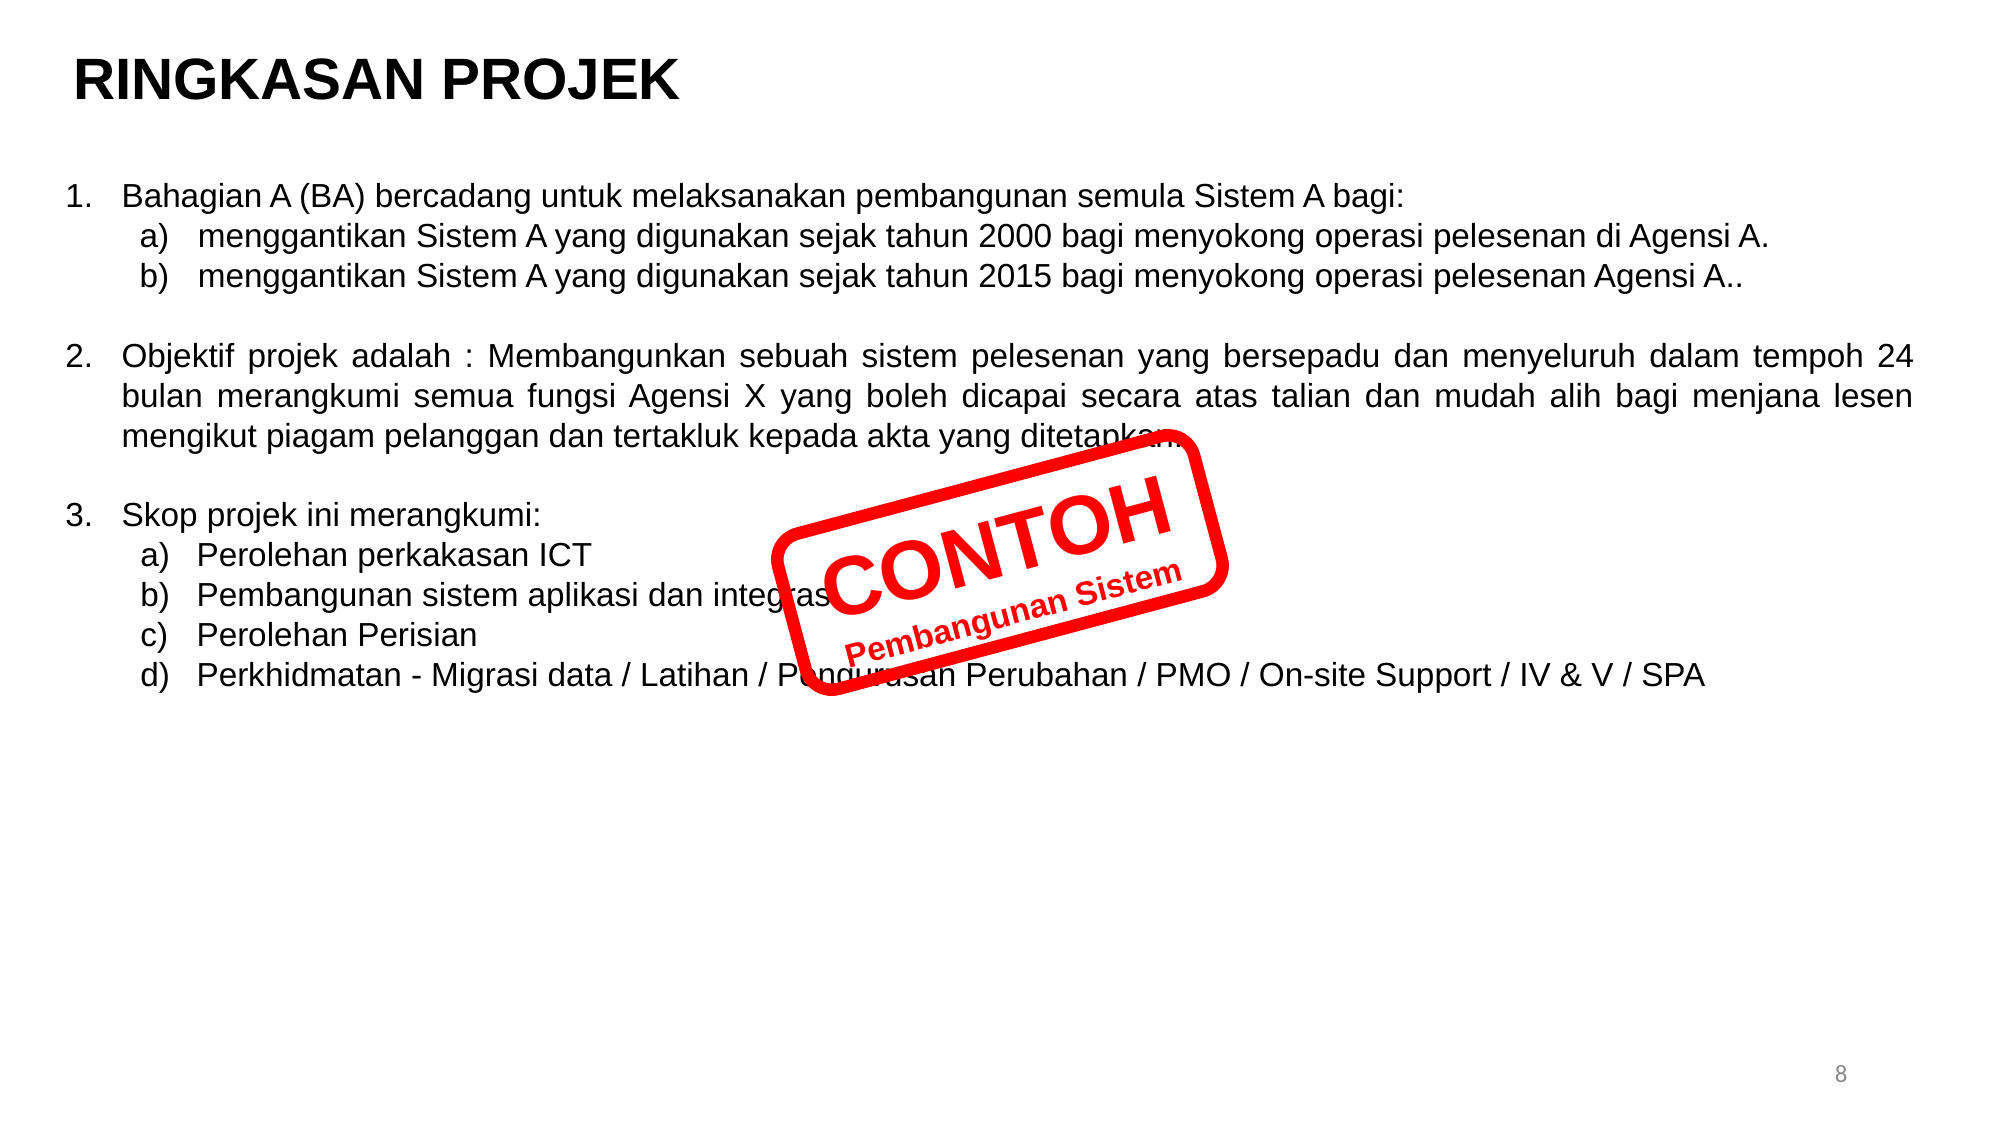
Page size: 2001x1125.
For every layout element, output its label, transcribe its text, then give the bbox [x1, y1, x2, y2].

text_box CONTOH Pembangunan Sistem [776, 434, 1224, 691]
slide_number 8 [1412, 1042, 1863, 1103]
text_box RINGKASAN PROJEK [58, 33, 1539, 141]
text_box Bahagian A (BA) bercadang untuk melaksanakan pembangunan semula Sistem A bagi: menggantikan Sistem A yang digunakan sejak tahun 2000 bagi menyokong operasi pelesenan di Agensi A. menggantikan Sistem A yang digunakan sejak tahun 2015 bagi menyokong operasi pelesenan Agensi A.. Objektif projek adalah : Membangunkan sebuah sistem pelesenan yang bersepadu dan menyeluruh dalam tempoh 24 bulan merangkumi semua fungsi Agensi X yang boleh dicapai secara atas talian dan mudah alih bagi menjana lesen mengikut piagam pelanggan dan tertakluk kepada akta yang ditetapkan. Skop projek ini merangkumi: Perolehan perkakasan ICT Pembangunan sistem aplikasi dan integrasi Perolehan Perisian Perkhidmatan - Migrasi data / Latihan / Pengurusan Perubahan / PMO / On-site Support / IV & V / SPA [50, 166, 1931, 821]
